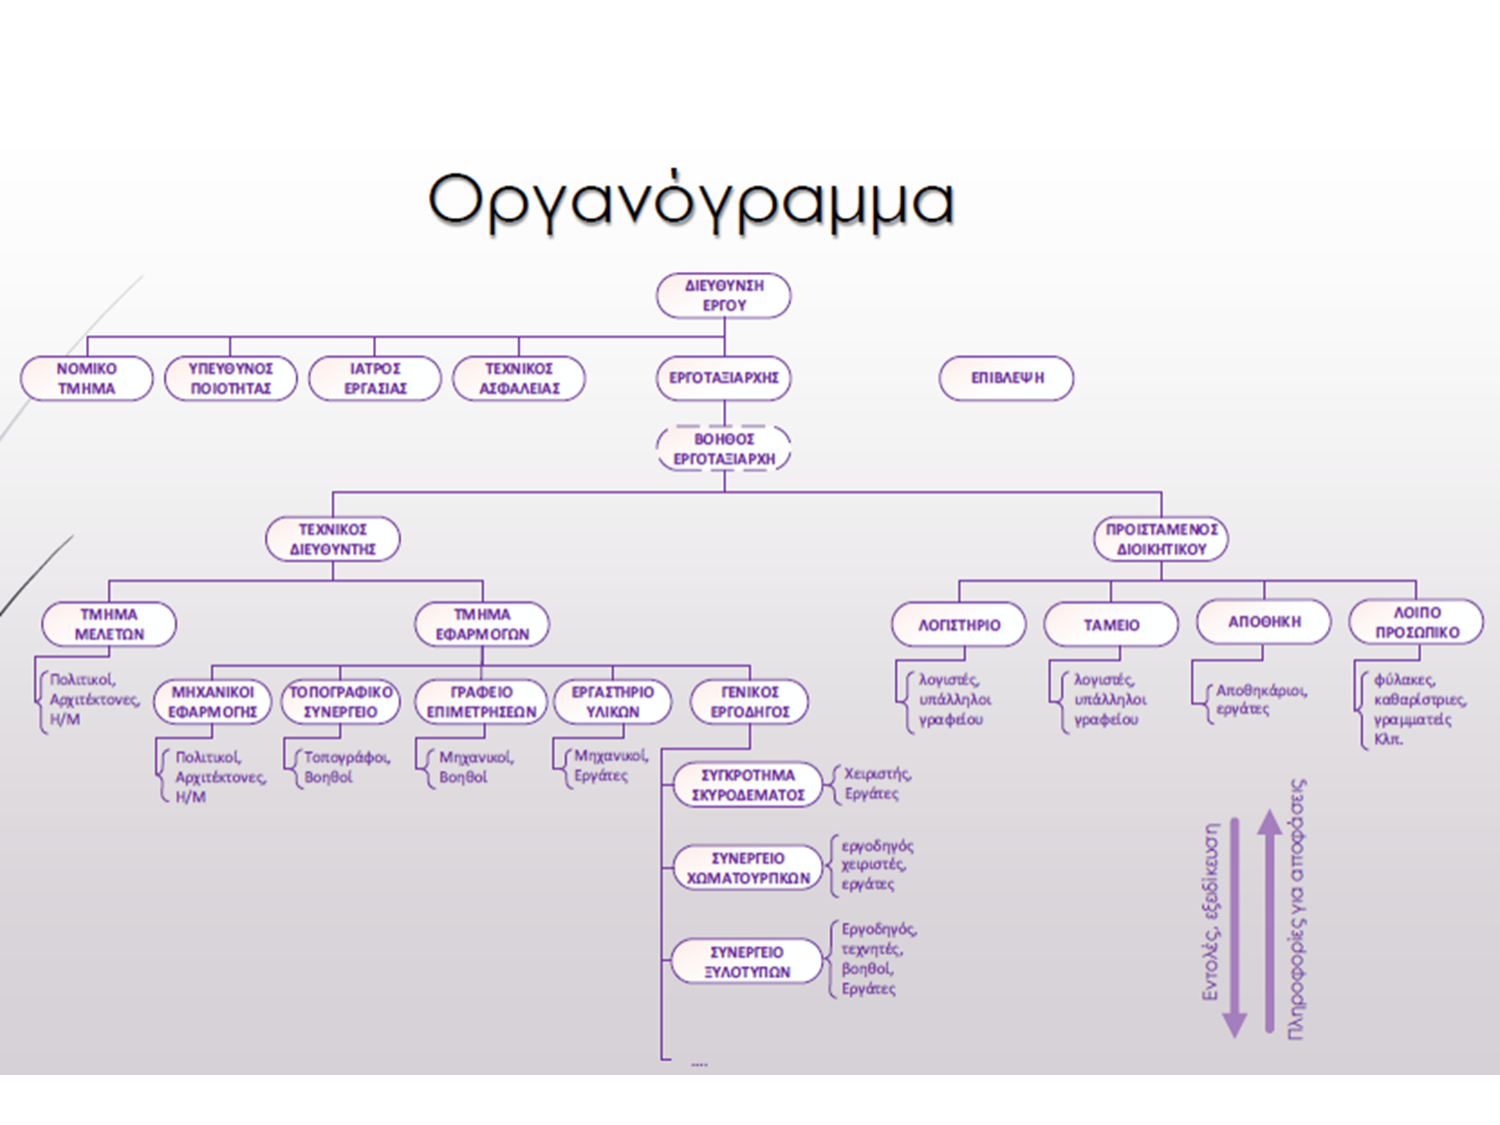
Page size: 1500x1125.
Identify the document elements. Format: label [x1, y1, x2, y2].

picture [0, 148, 1500, 1076]
